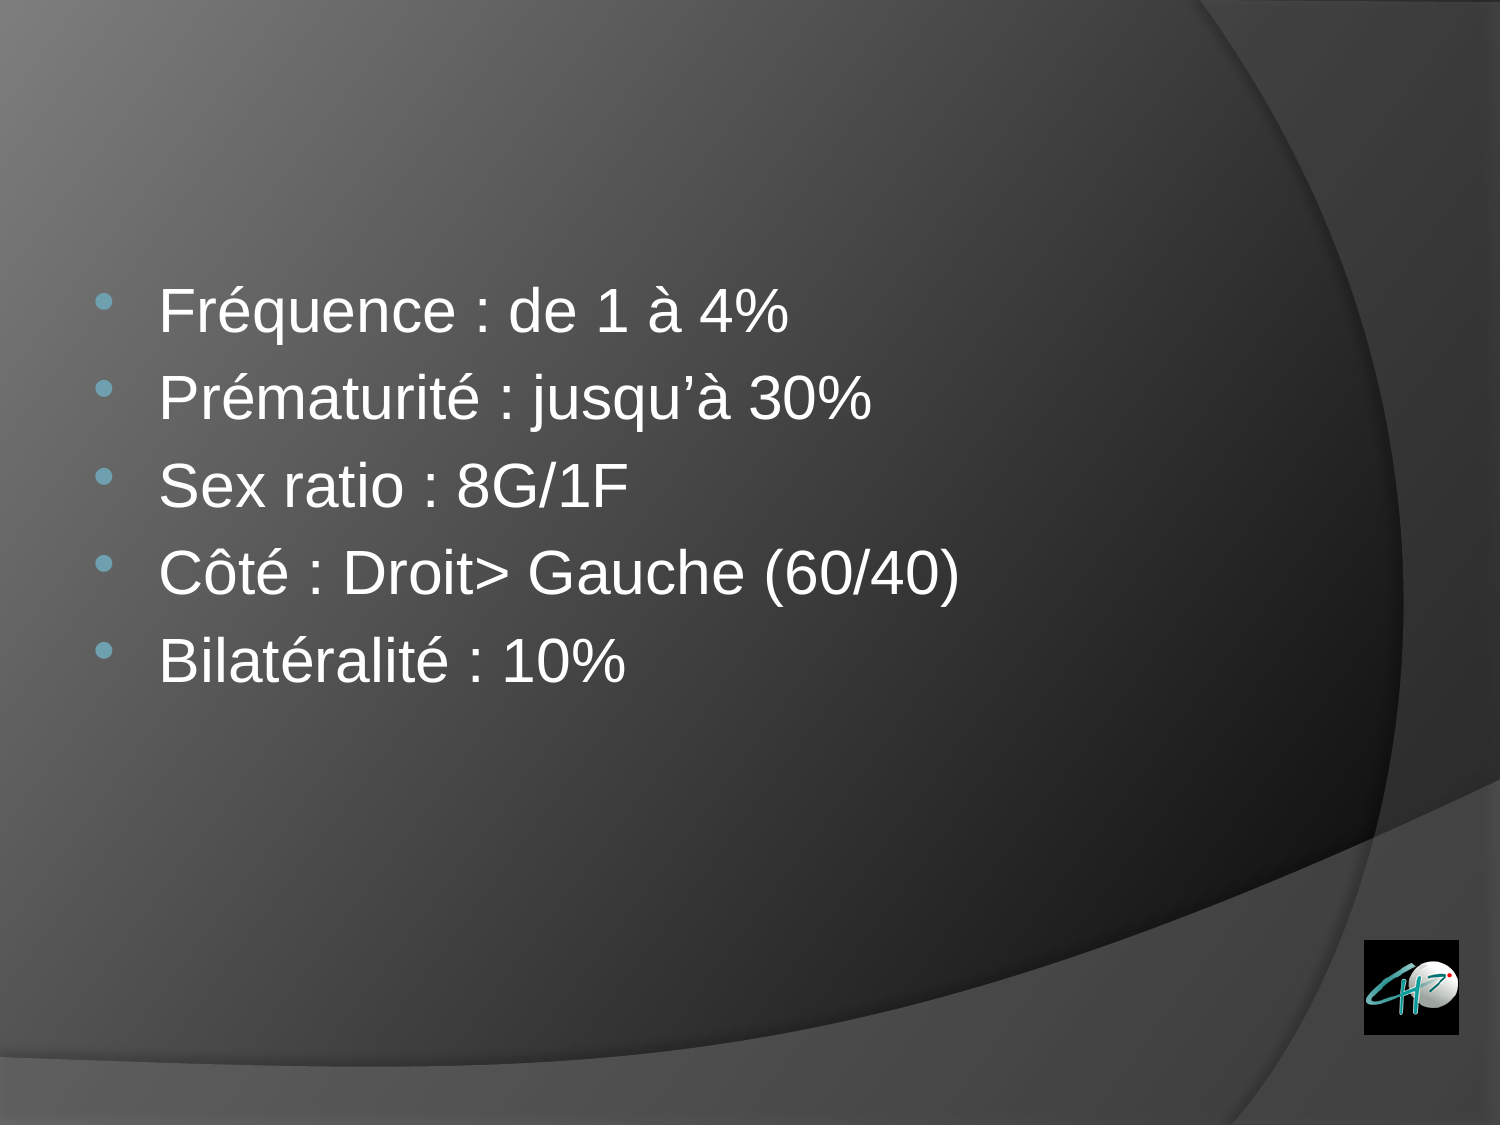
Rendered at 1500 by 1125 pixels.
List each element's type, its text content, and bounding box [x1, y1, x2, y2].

picture [1363, 940, 1459, 1036]
list Fréquence : de 1 à 4% Prématurité : jusqu’à 30% Sex ratio : 8G/1F Côté : Droit> Gauche (60/40) Bilatéralité : 10% [75, 262, 1300, 1005]
